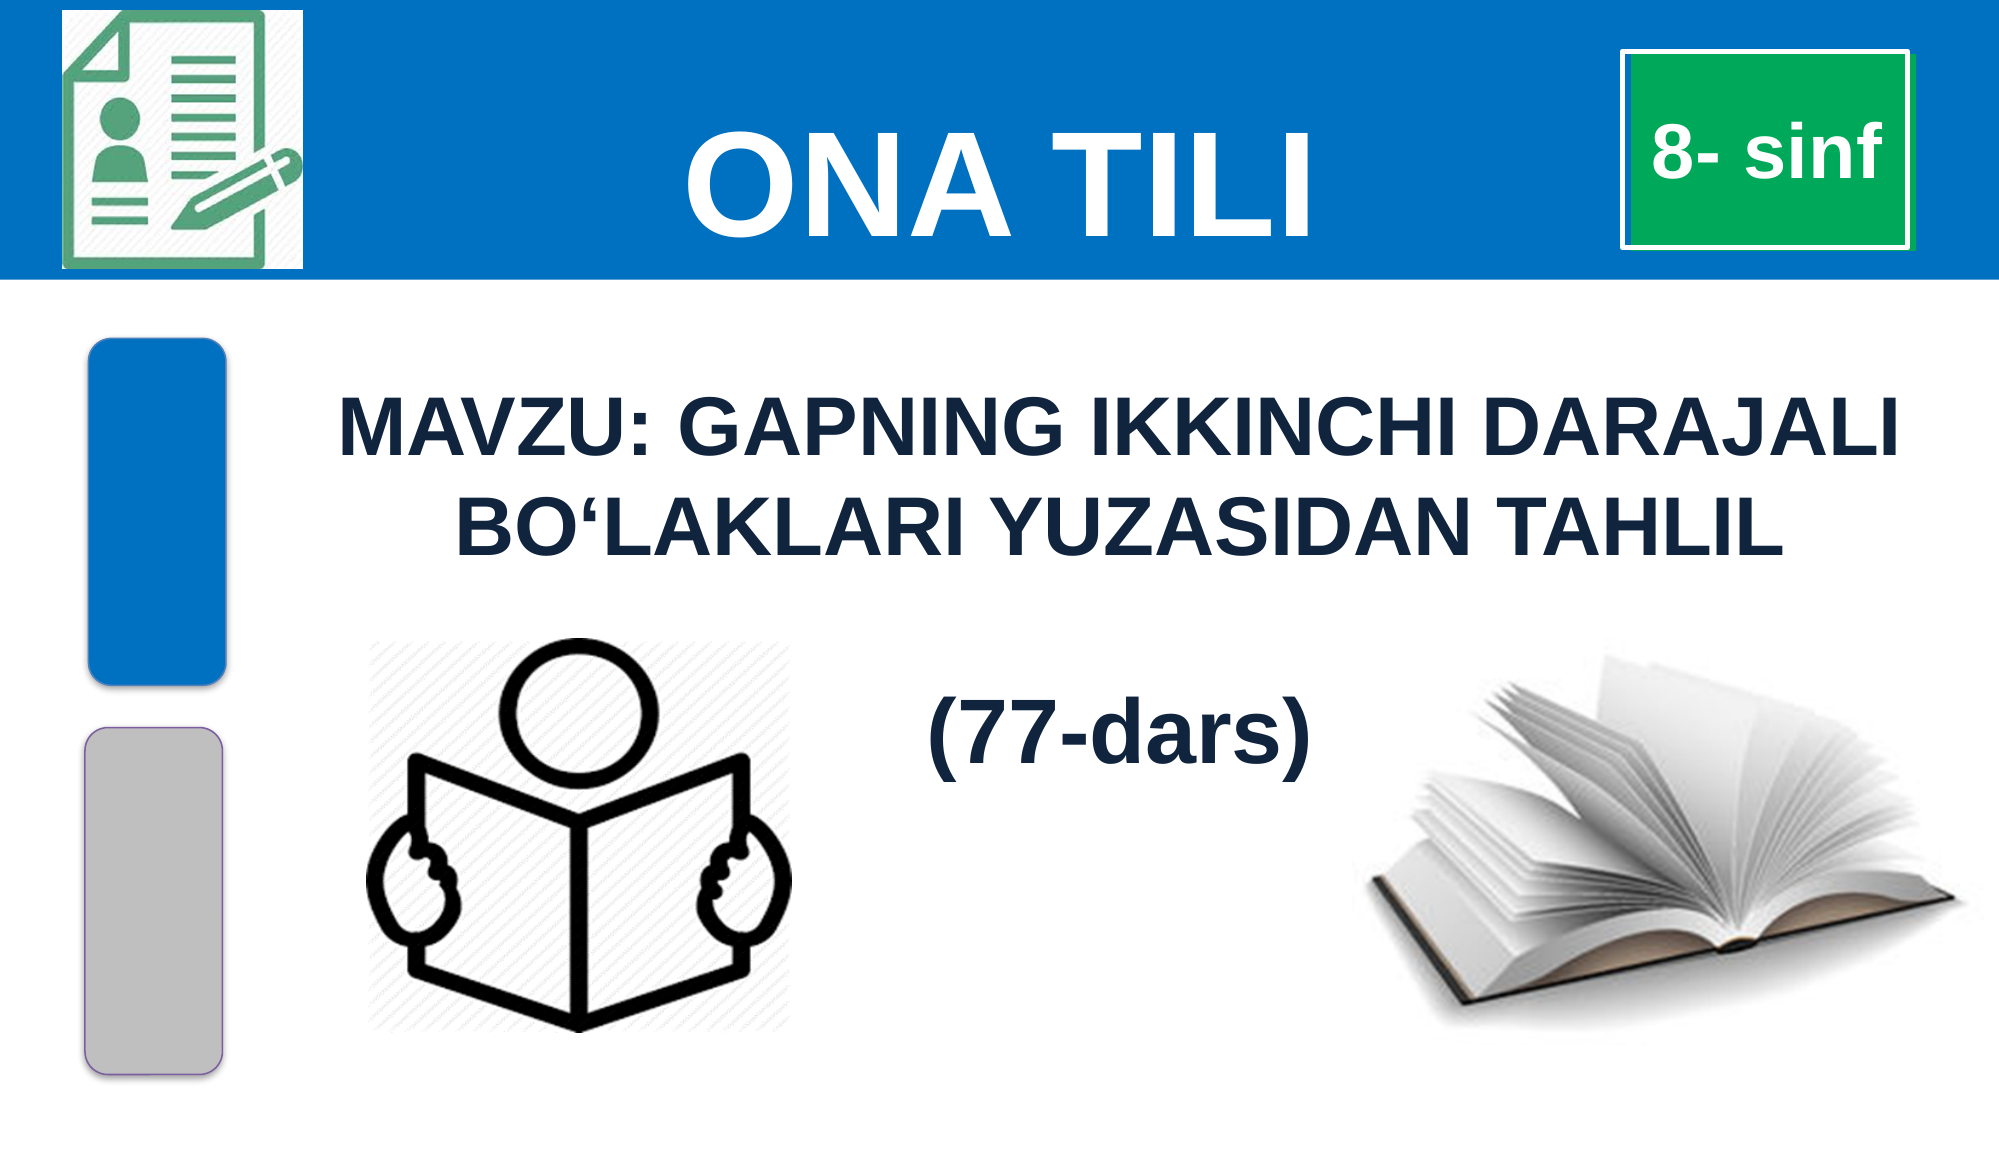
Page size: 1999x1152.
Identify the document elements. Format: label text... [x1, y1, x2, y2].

text_box MAVZU: GAPNING IKKINCHI DARAJALI BO‘LAKLARI YUZASIDAN TAHLIL (77-dars) [222, 364, 1999, 790]
text_box [84, 726, 224, 1076]
text_box [1744, 185, 1927, 269]
text_box 8- sinf [1608, 97, 1617, 248]
title ONA TILI [578, 77, 1420, 273]
picture [1351, 638, 1986, 1047]
picture [366, 638, 792, 1033]
text_box [0, 0, 1999, 280]
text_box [1622, 50, 1917, 252]
picture [61, 10, 303, 270]
text_box [87, 337, 227, 687]
